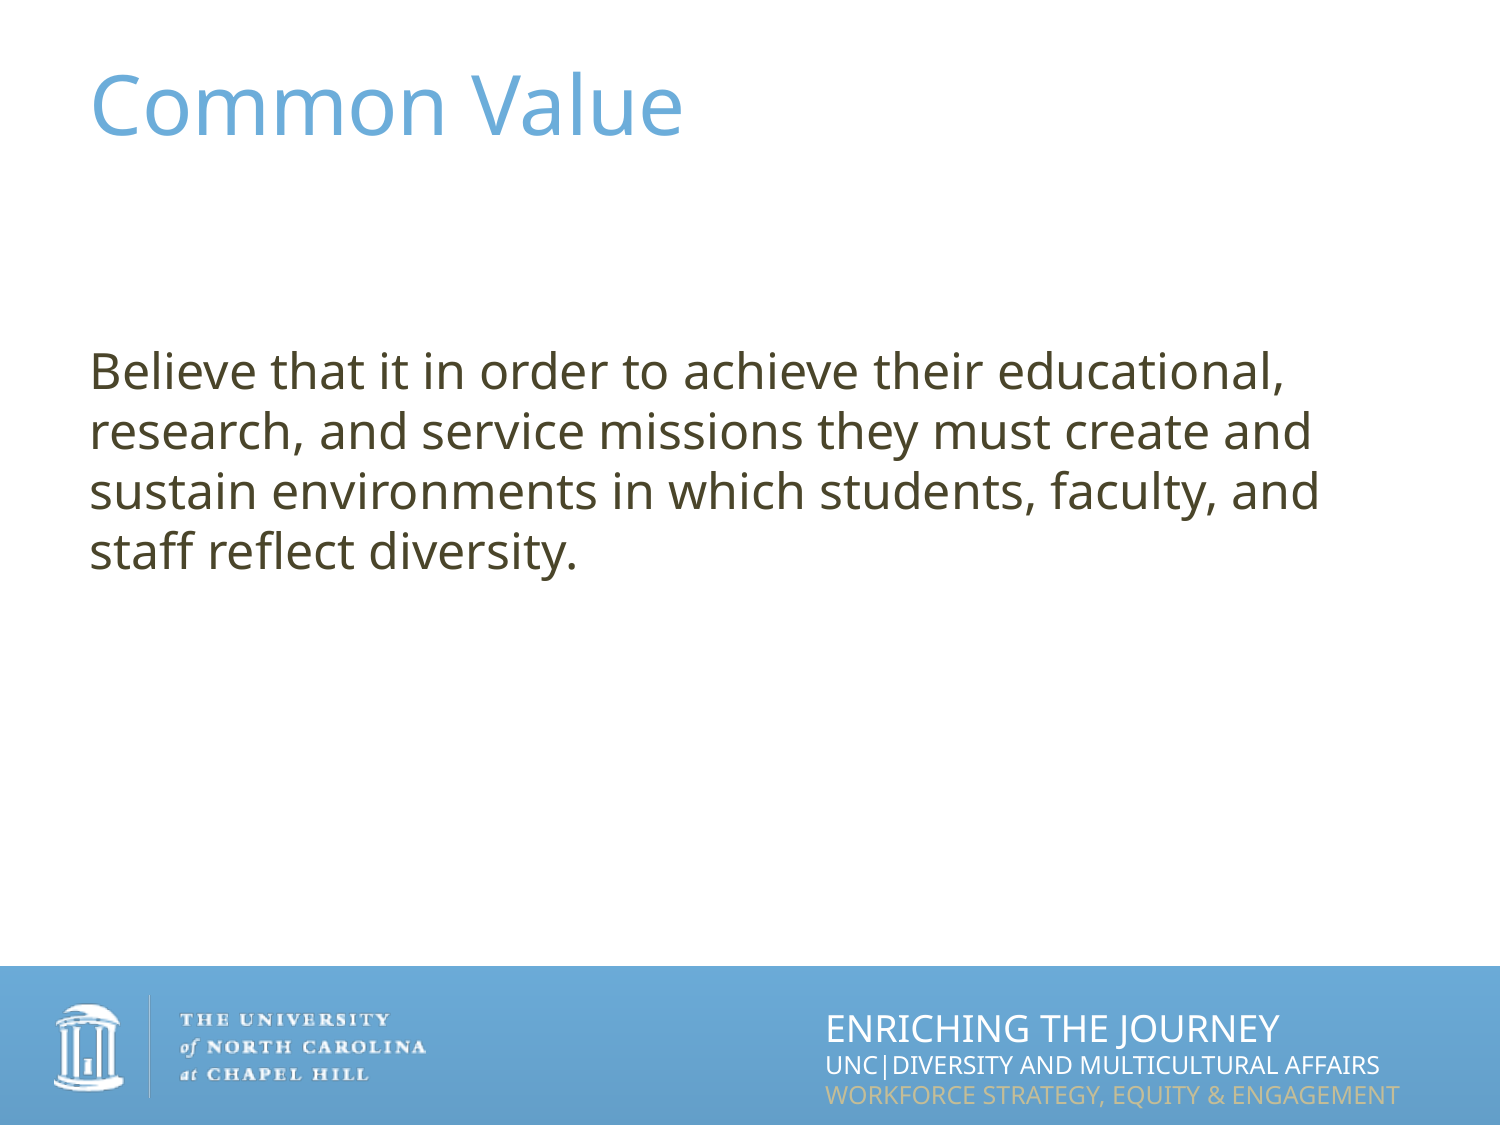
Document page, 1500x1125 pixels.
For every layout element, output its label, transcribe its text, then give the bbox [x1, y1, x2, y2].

picture [54, 995, 426, 1098]
title Common Value [75, 45, 1425, 233]
list Believe that it in order to achieve their educational, research, and service missions they must create and sustain environments in which students, faculty, and staff reflect diversity. [75, 262, 1425, 933]
